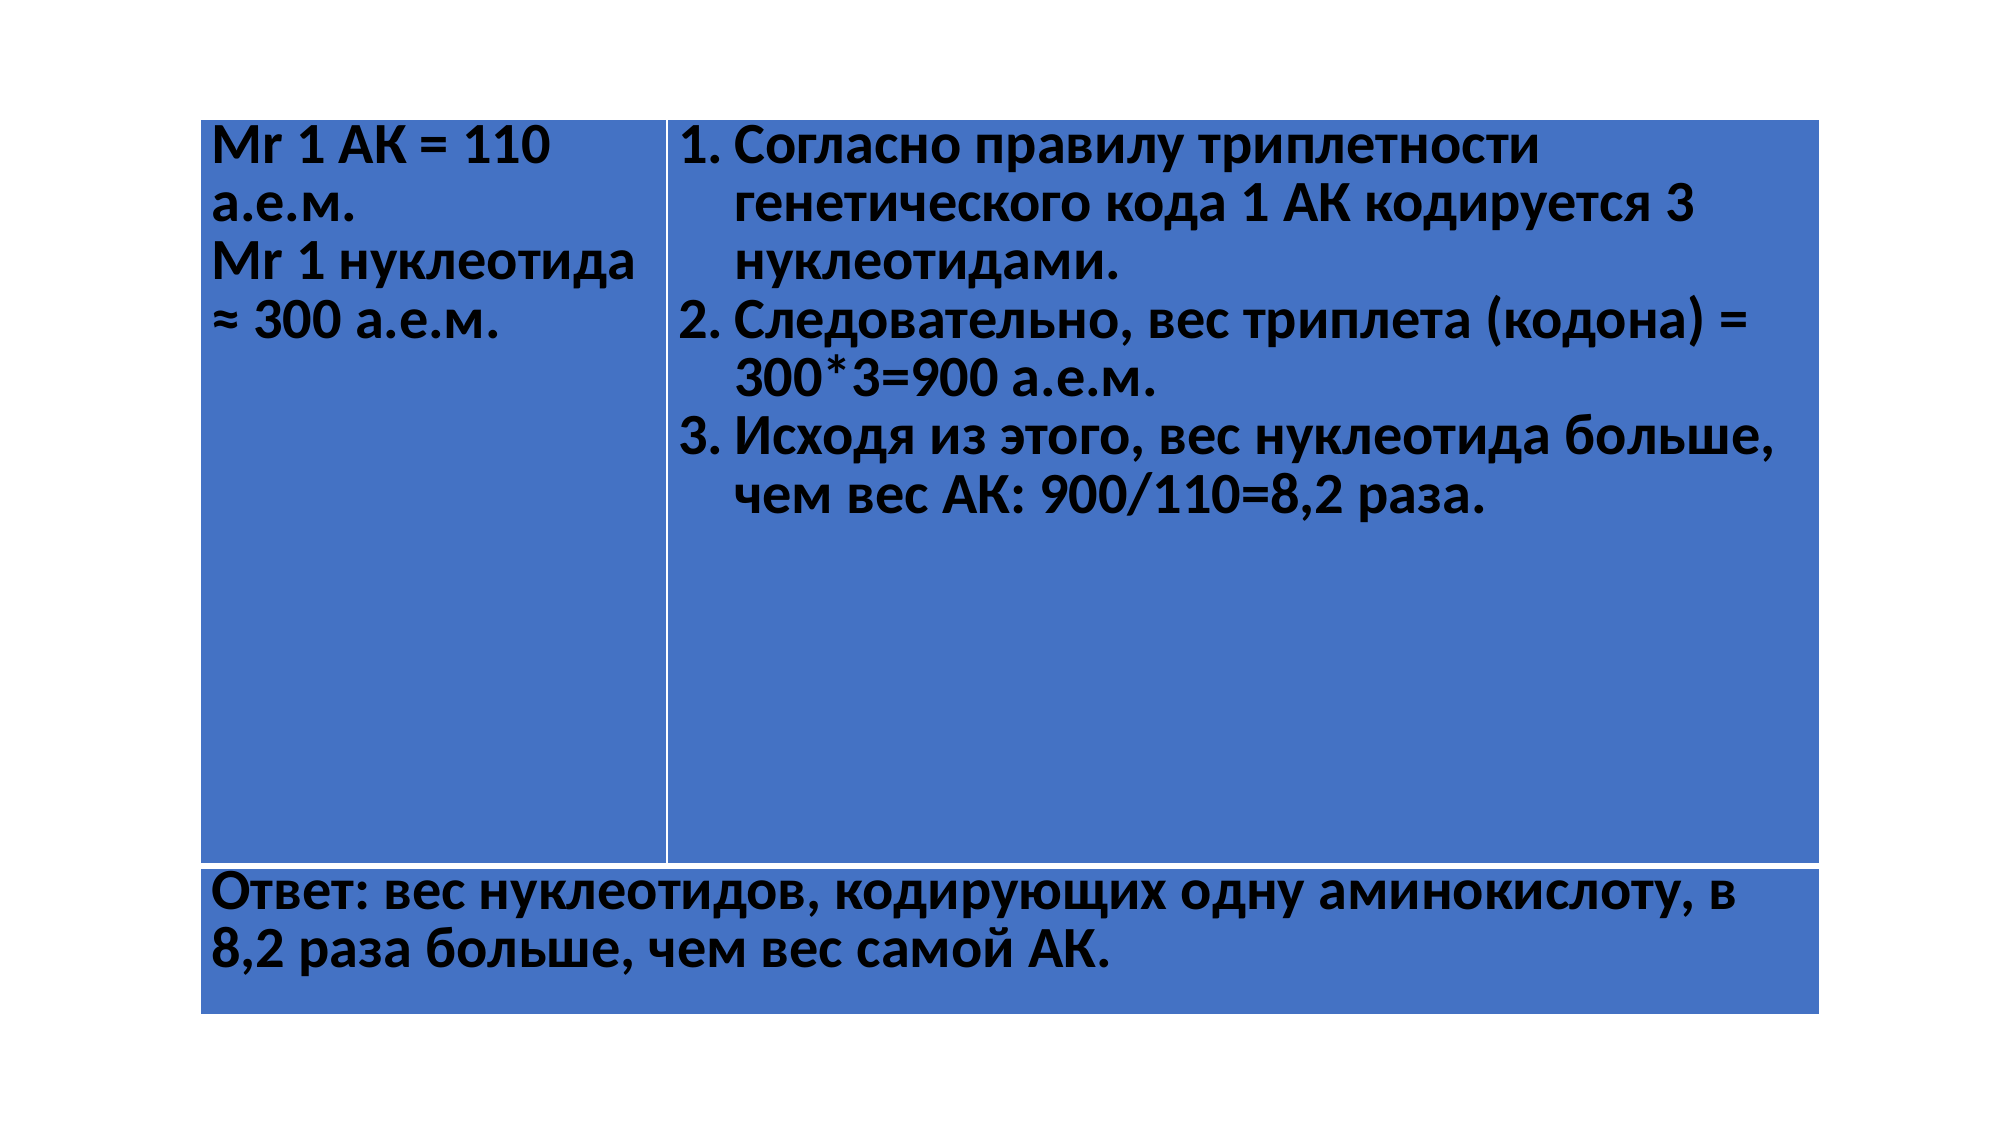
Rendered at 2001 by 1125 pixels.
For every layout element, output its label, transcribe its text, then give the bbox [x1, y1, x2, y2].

table_cell Ответ: вес нуклеотидов, кодирующих одну аминокислоту, в 8,2 раза больше, чем вес самой АК. [201, 869, 1819, 1014]
table_header Mr 1 АК = 110 а.е.м. Mr 1 нуклеотида ≈ 300 а.е.м. [201, 120, 666, 863]
table_header Согласно правилу триплетности генетического кода 1 АК кодируется 3 нуклеотидами. Следовательно, вес триплета (кодона) = 300*3=900 а.е.м. Исходя из этого, вес нуклеотида больше, чем вес АК: 900/110=8,2 раза. [668, 120, 1819, 863]
